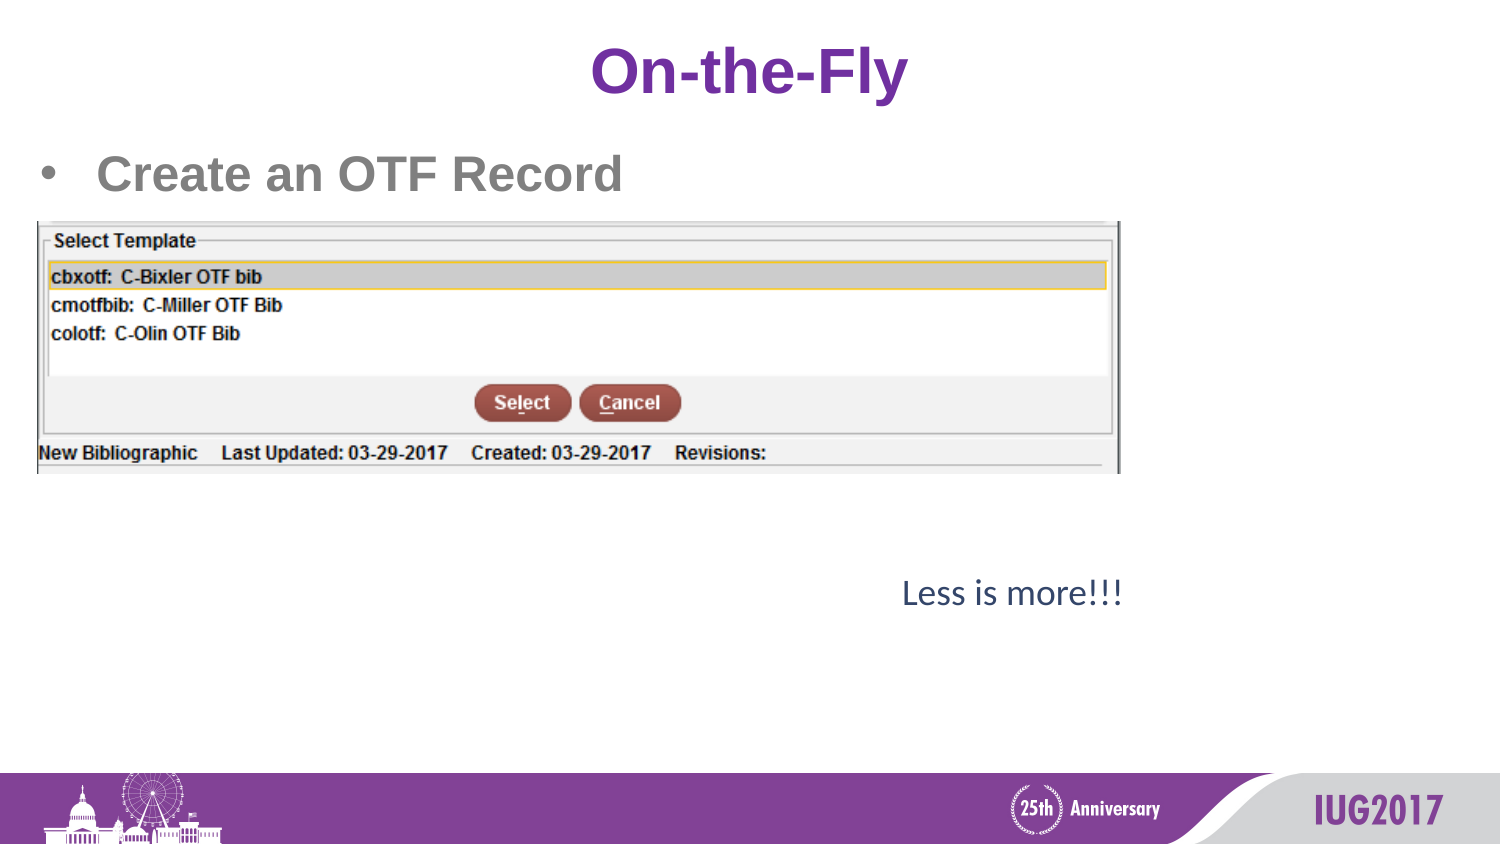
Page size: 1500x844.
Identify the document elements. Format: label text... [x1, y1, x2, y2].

text_box Less is more!!! [887, 560, 1250, 621]
picture [37, 221, 1121, 474]
picture [0, 773, 1500, 844]
list Create an OTF Record [24, 134, 1175, 485]
title On-the-Fly [24, 21, 1475, 114]
